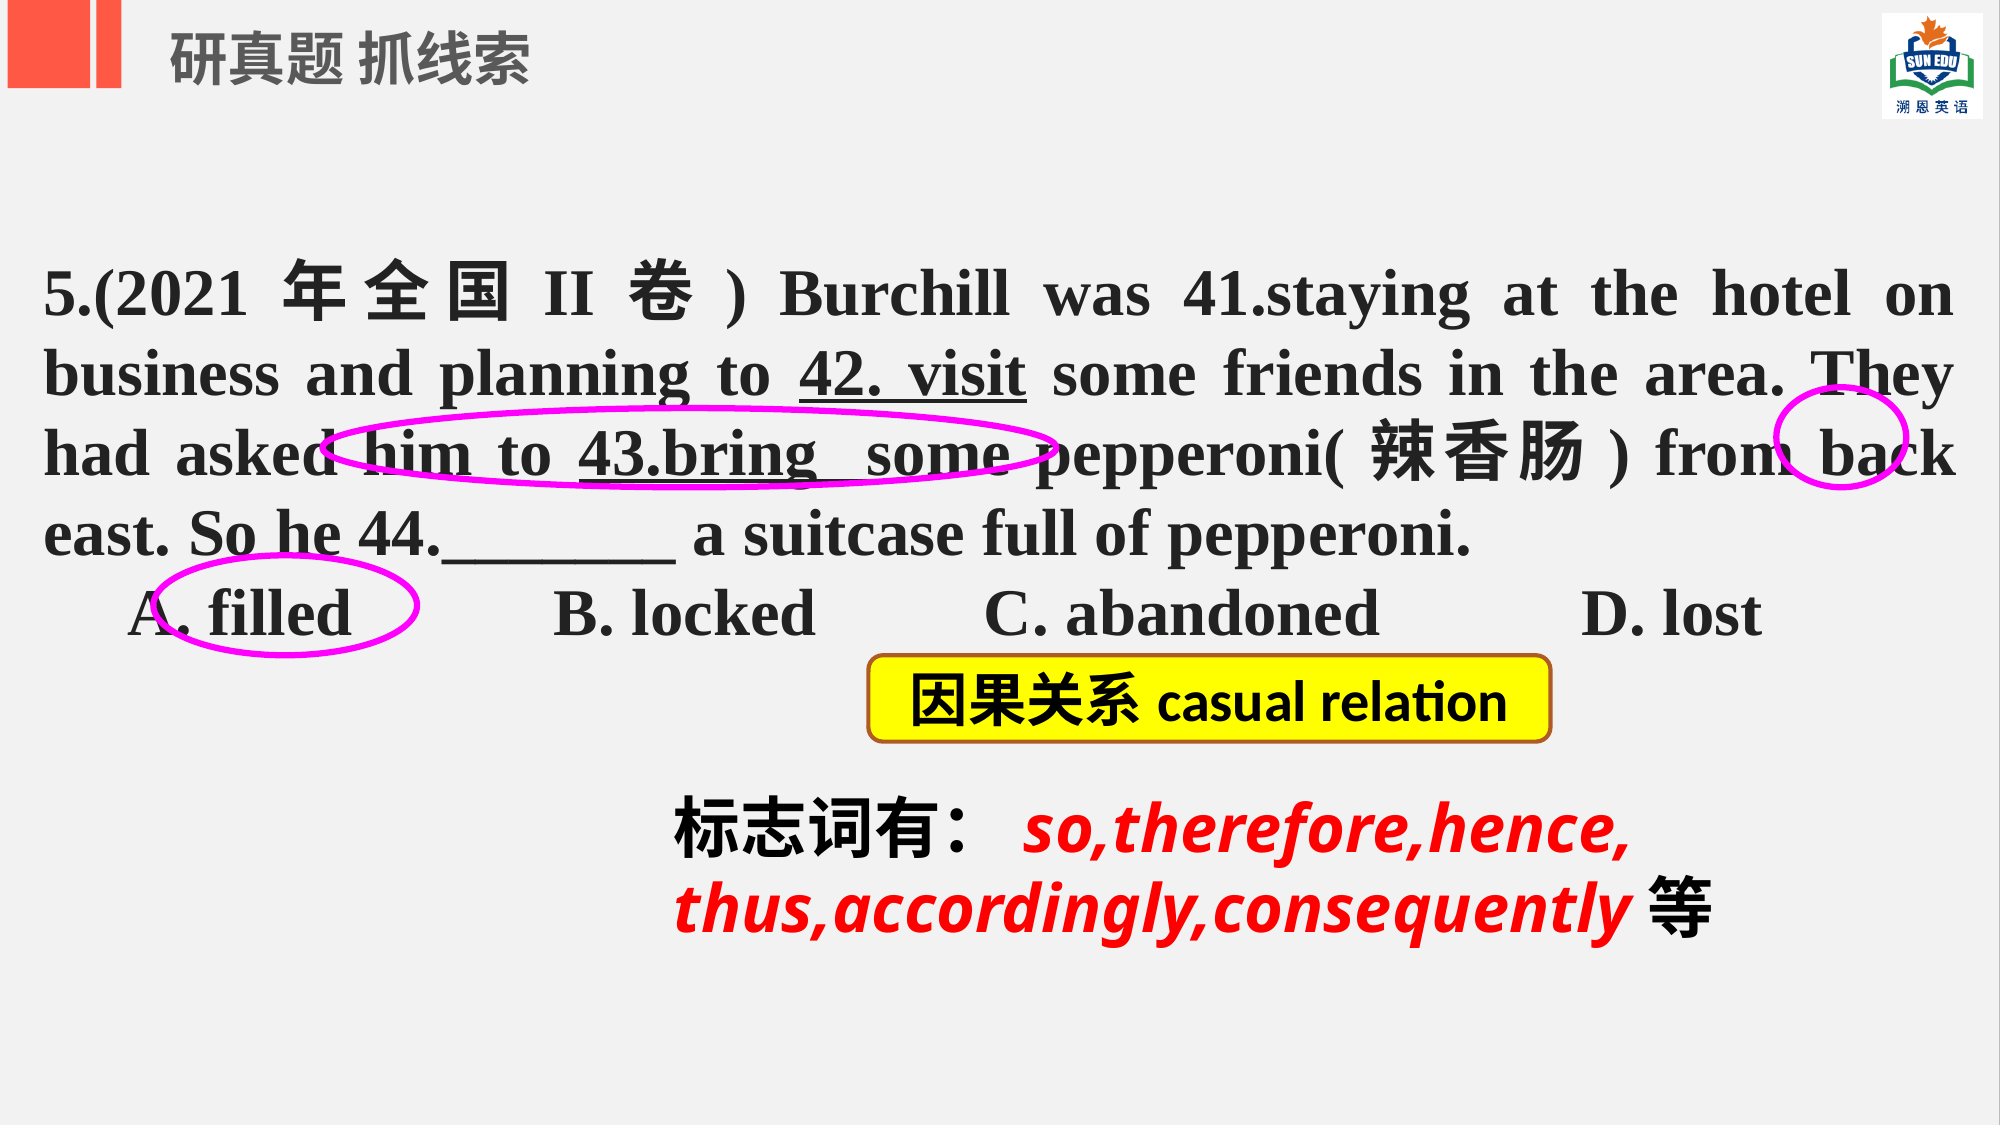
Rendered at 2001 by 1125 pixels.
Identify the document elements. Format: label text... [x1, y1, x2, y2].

picture [0, 0, 2001, 1125]
text_box [96, 0, 122, 89]
text_box [153, 555, 418, 656]
text_box 因果关系casual relation [866, 656, 1553, 744]
text_box [7, 0, 91, 89]
text_box [1776, 387, 1907, 488]
text_box 研真题 抓线索 [127, 14, 896, 100]
text_box 5.(2021年全国II卷) Burchill was 41.staying at the hotel on business and planning to 42. visit some friends in the area. They had asked him to 43.bring some pepperoni(辣香肠) from back east. So he 44._______ a suitcase full of pepperoni. A. filled B. locked C. abandoned D. lost [28, 241, 1972, 656]
text_box 标志词有：so,therefore,hence, thus,accordingly,consequently等 [659, 778, 1777, 954]
text_box [322, 408, 1057, 488]
